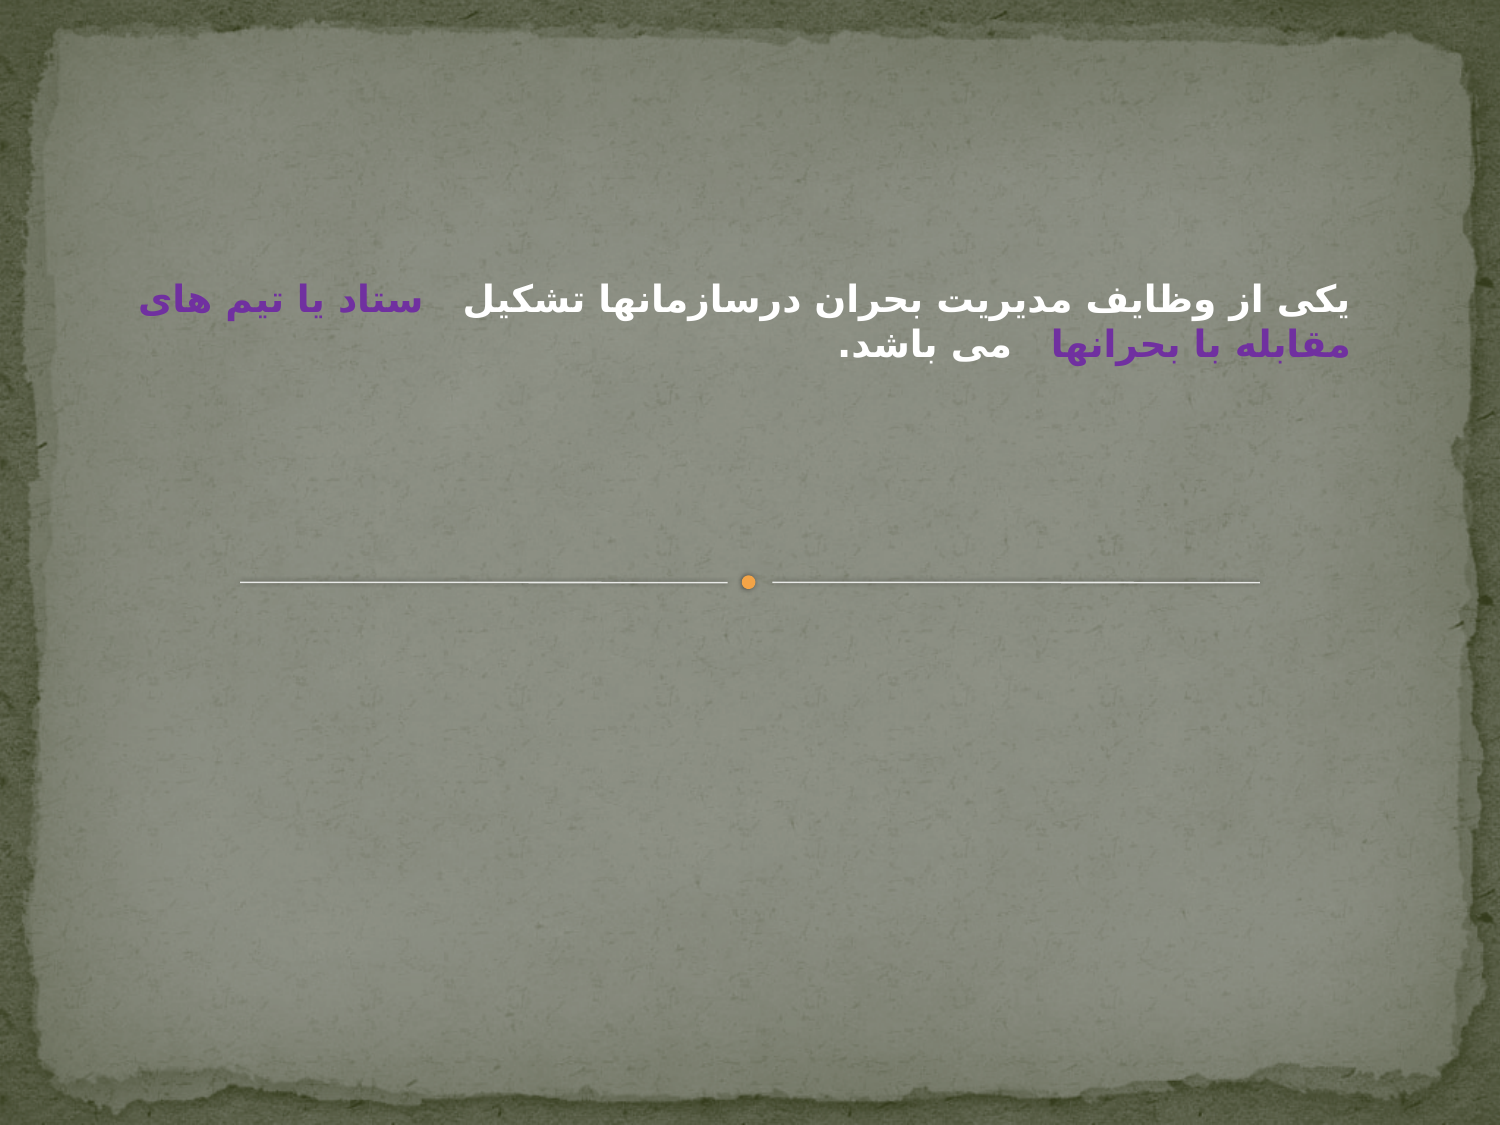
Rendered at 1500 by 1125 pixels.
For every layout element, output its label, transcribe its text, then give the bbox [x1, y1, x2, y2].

text_box یکی از وظایف مدیریت بحران درسازمانها تشکیل ستاد یا تیم های مقابله با بحرانها می باشد. [88, 267, 1366, 372]
